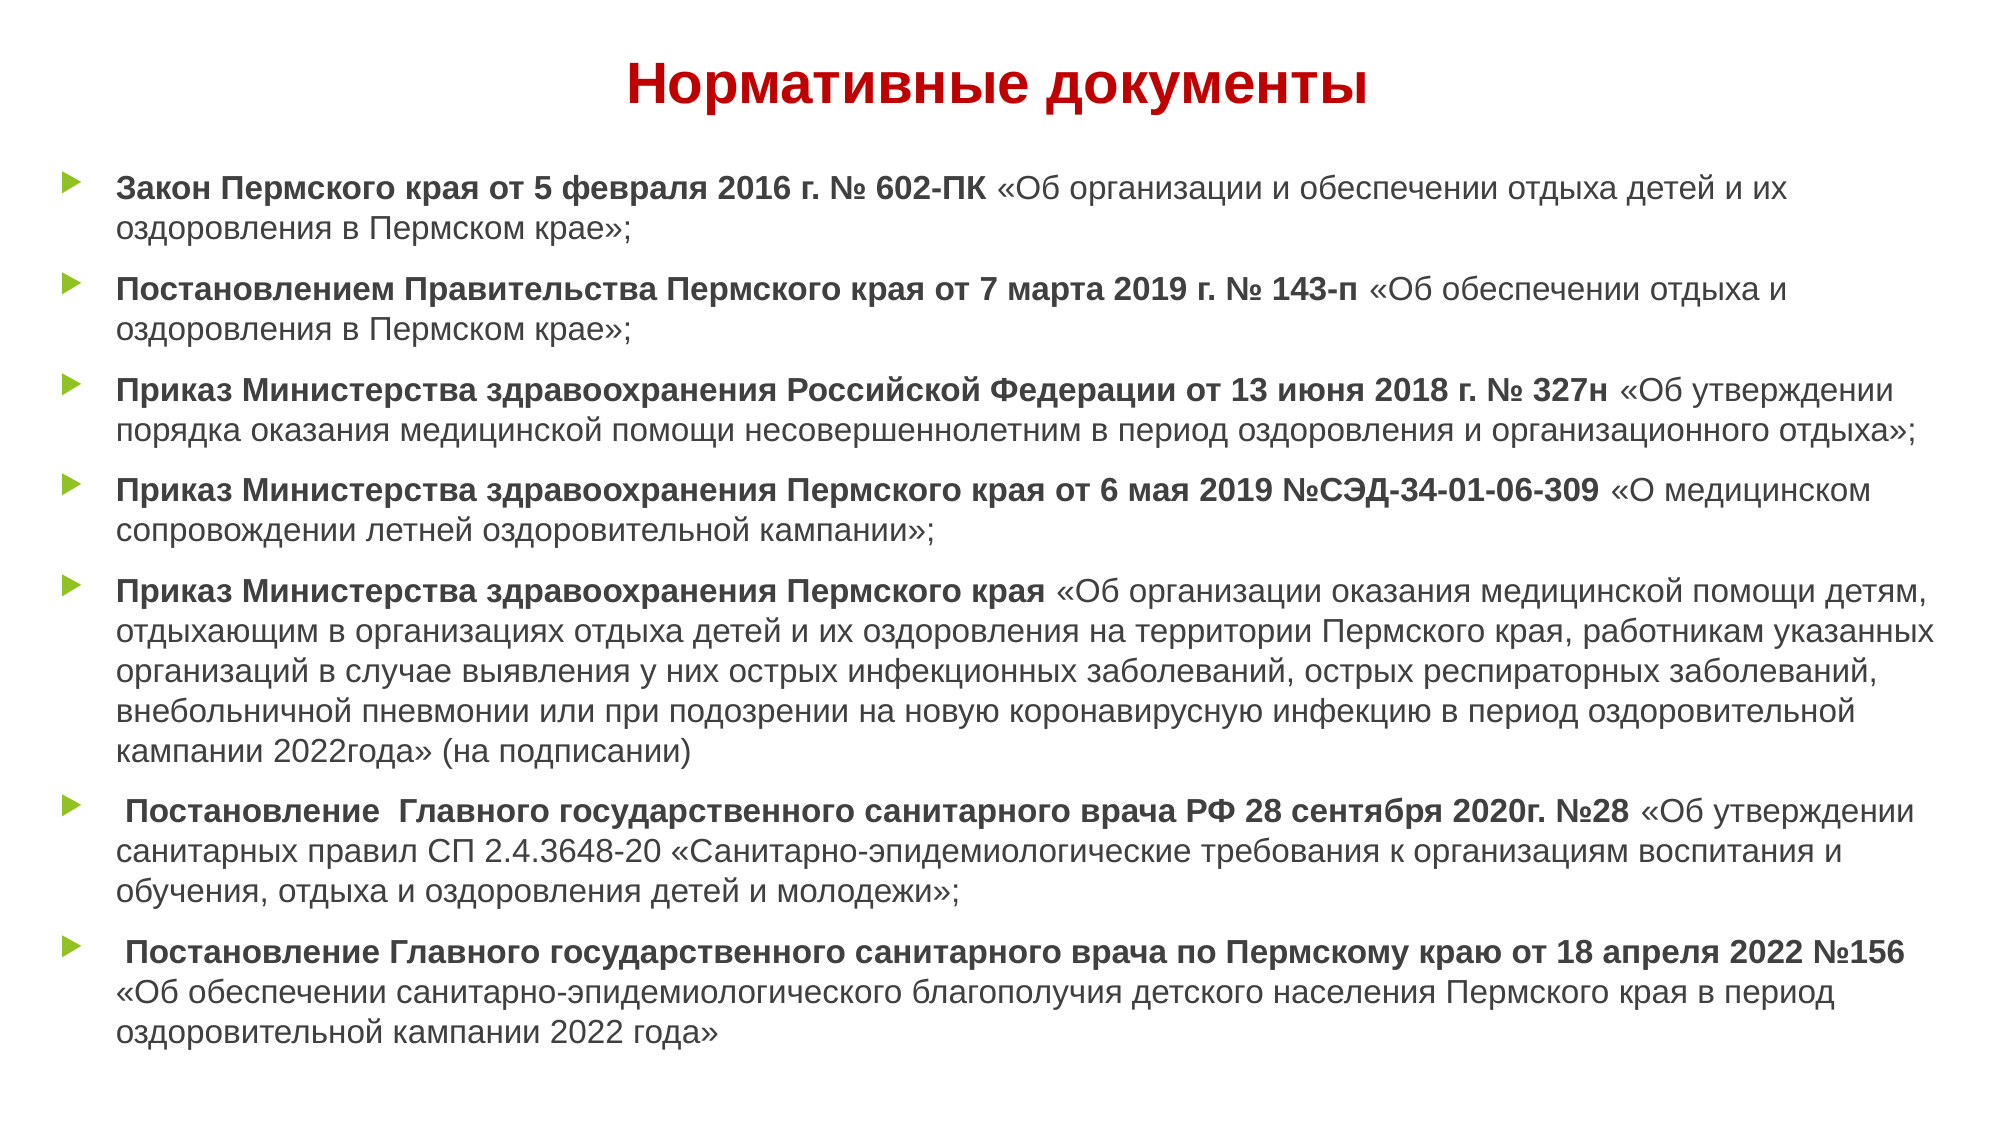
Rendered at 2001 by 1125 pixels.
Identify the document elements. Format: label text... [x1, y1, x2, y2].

title Нормативные документы [78, 37, 1918, 146]
list Закон Пермского края от 5 февраля 2016 г. № 602-ПК «Об организации и обеспечении отдыха детей и их оздоровления в Пермском крае»; Постановлением Правительства Пермского края от 7 марта 2019 г. № 143-п «Об обеспечении отдыха и оздоровления в Пермском крае»; Приказ Министерства здравоохранения Российской Федерации от 13 июня 2018 г. № 327н «Об утверждении порядка оказания медицинской помощи несовершеннолетним в период оздоровления и организационного отдыха»; Приказ Министерства здравоохранения Пермского края от 6 мая 2019 №СЭД-34-01-06-309 «О медицинском сопровождении летней оздоровительной кампании»; Приказ Министерства здравоохранения Пермского края «Об организации оказания медицинской помощи детям, отдыхающим в организациях отдыха детей и их оздоровления на территории Пермского края, работникам указанных организаций в случае выявления у них острых инфекционных заболеваний, острых респираторных заболеваний, внебольничной пневмонии или при подозрении на новую коронавирусную инфекцию в период оздоровительной кампании 2022года» (на подписании) Постановление Главного государственного санитарного врача РФ 28 сентября 2020г. №28 «Об утверждении санитарных правил СП 2.4.3648-20 «Санитарно-эпидемиологические требования к организациям воспитания и обучения, отдыха и оздоровления детей и молодежи»; Постановление Главного государственного санитарного врача по Пермскому краю от 18 апреля 2022 №156 «Об обеспечении санитарно-эпидемиологического благополучия детского населения Пермского края в период оздоровительной кампании 2022 года» [44, 158, 1962, 1094]
